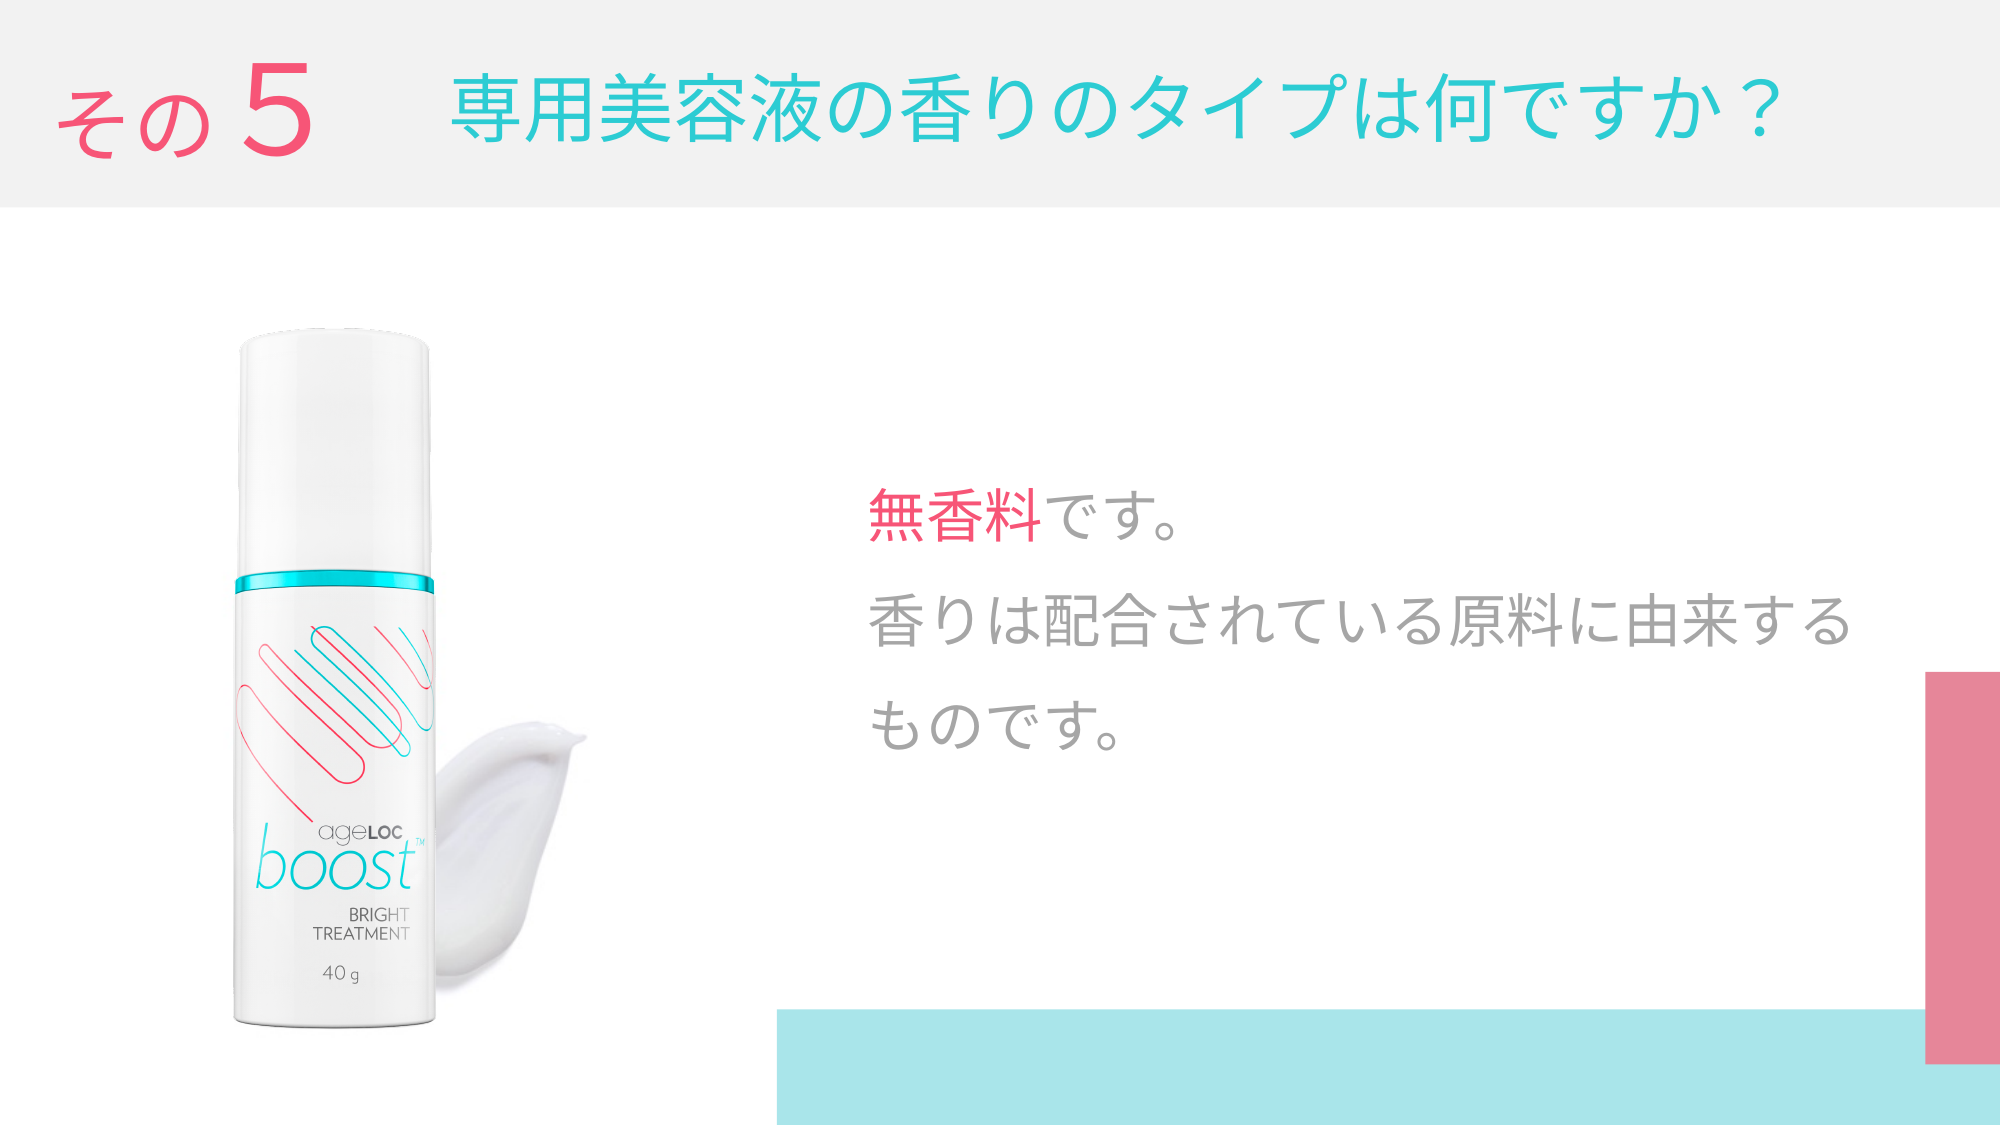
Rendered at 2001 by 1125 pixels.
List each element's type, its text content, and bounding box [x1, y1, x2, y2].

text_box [776, 671, 2000, 1125]
text_box [0, 0, 2000, 208]
text_box 専用美容液の香りのタイプは何ですか？ [444, 57, 1909, 156]
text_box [157, 320, 650, 1065]
text_box その５ [35, 23, 357, 188]
text_box 無香料です。 香りは配合されている原料に由来するものです。 [863, 439, 1873, 671]
